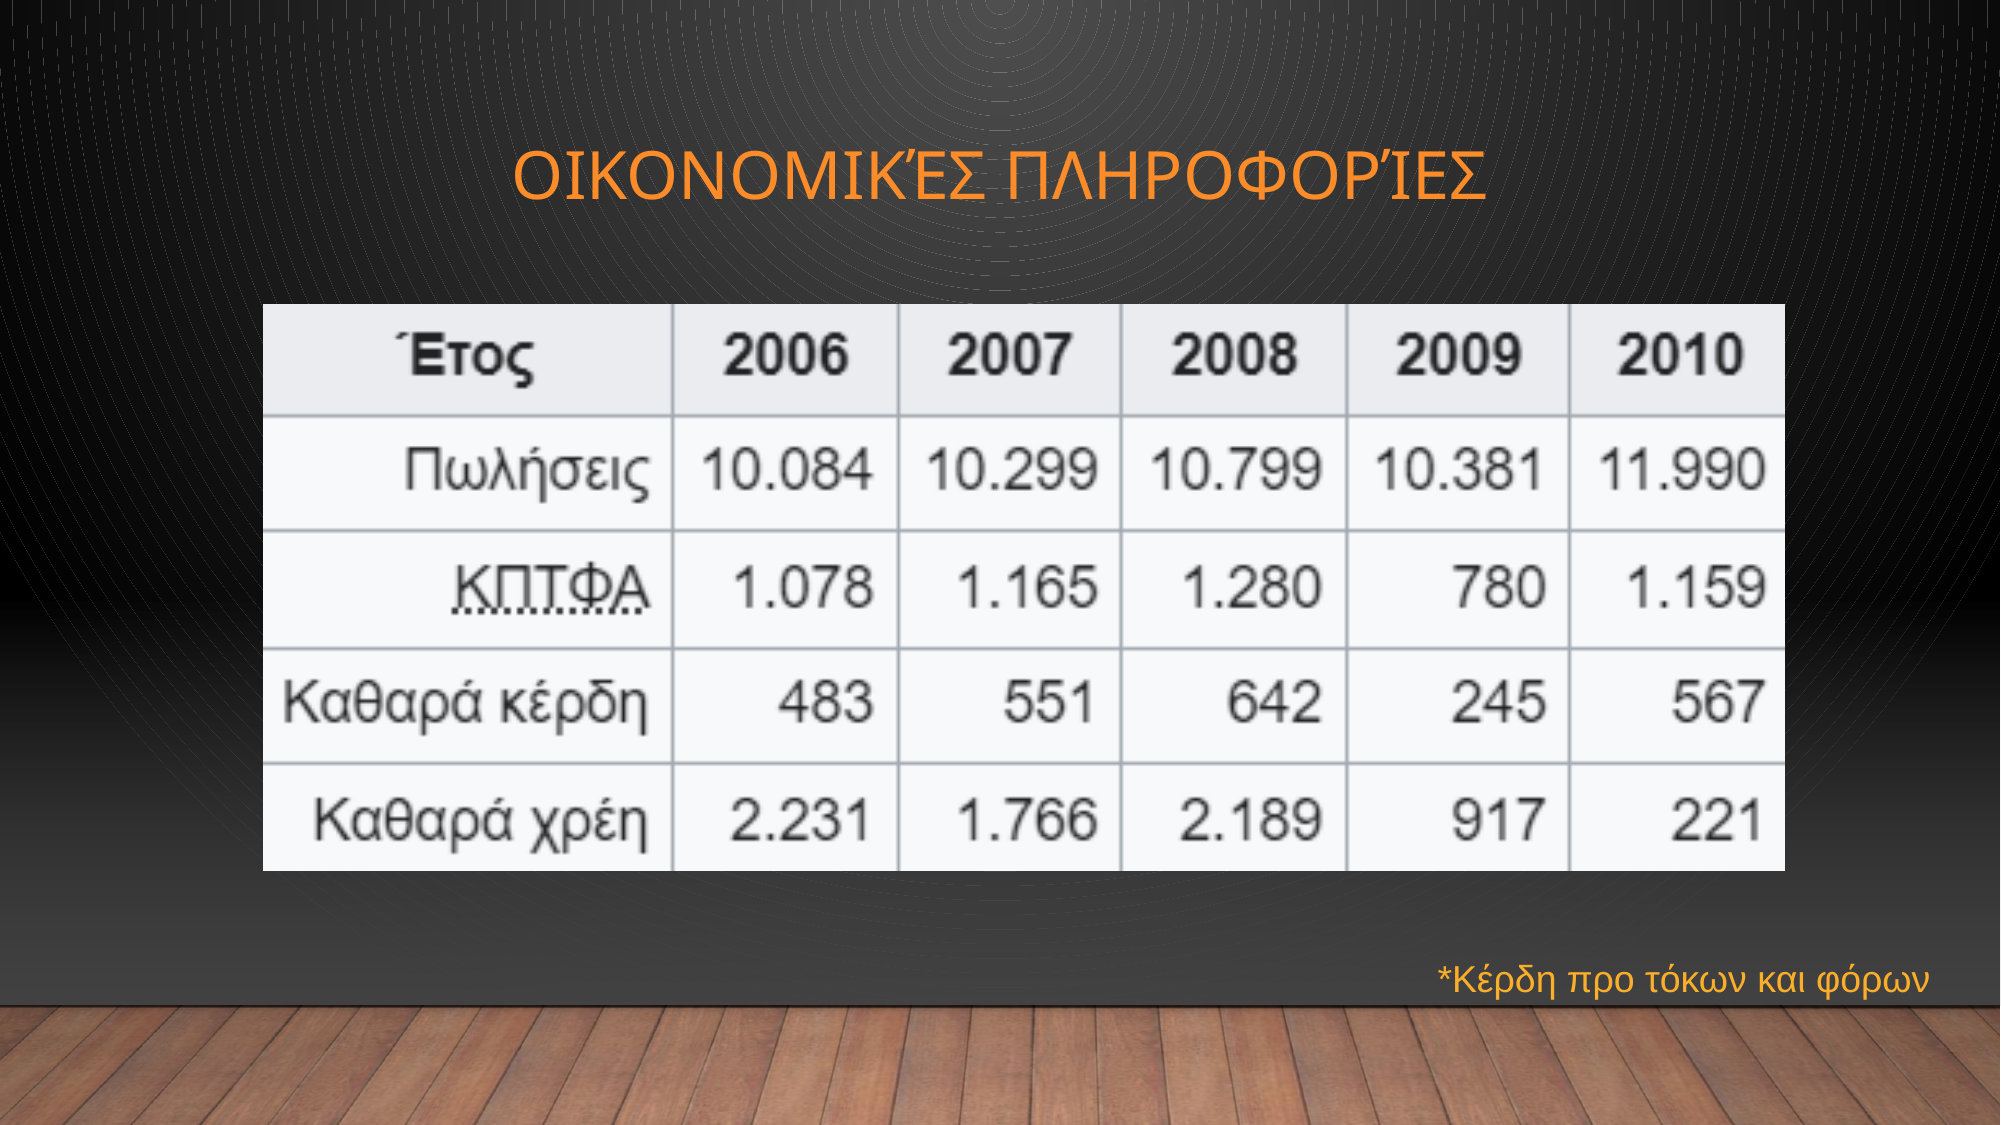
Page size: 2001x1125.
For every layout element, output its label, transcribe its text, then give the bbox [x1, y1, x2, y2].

text_box *Κέρδη προ τόκων και φόρων [1422, 947, 1967, 1005]
text_box [0, 593, 2000, 1005]
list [262, 303, 1785, 871]
picture [0, 1008, 2000, 1125]
title Οικονομικές πληροφορίες [238, 131, 1763, 305]
